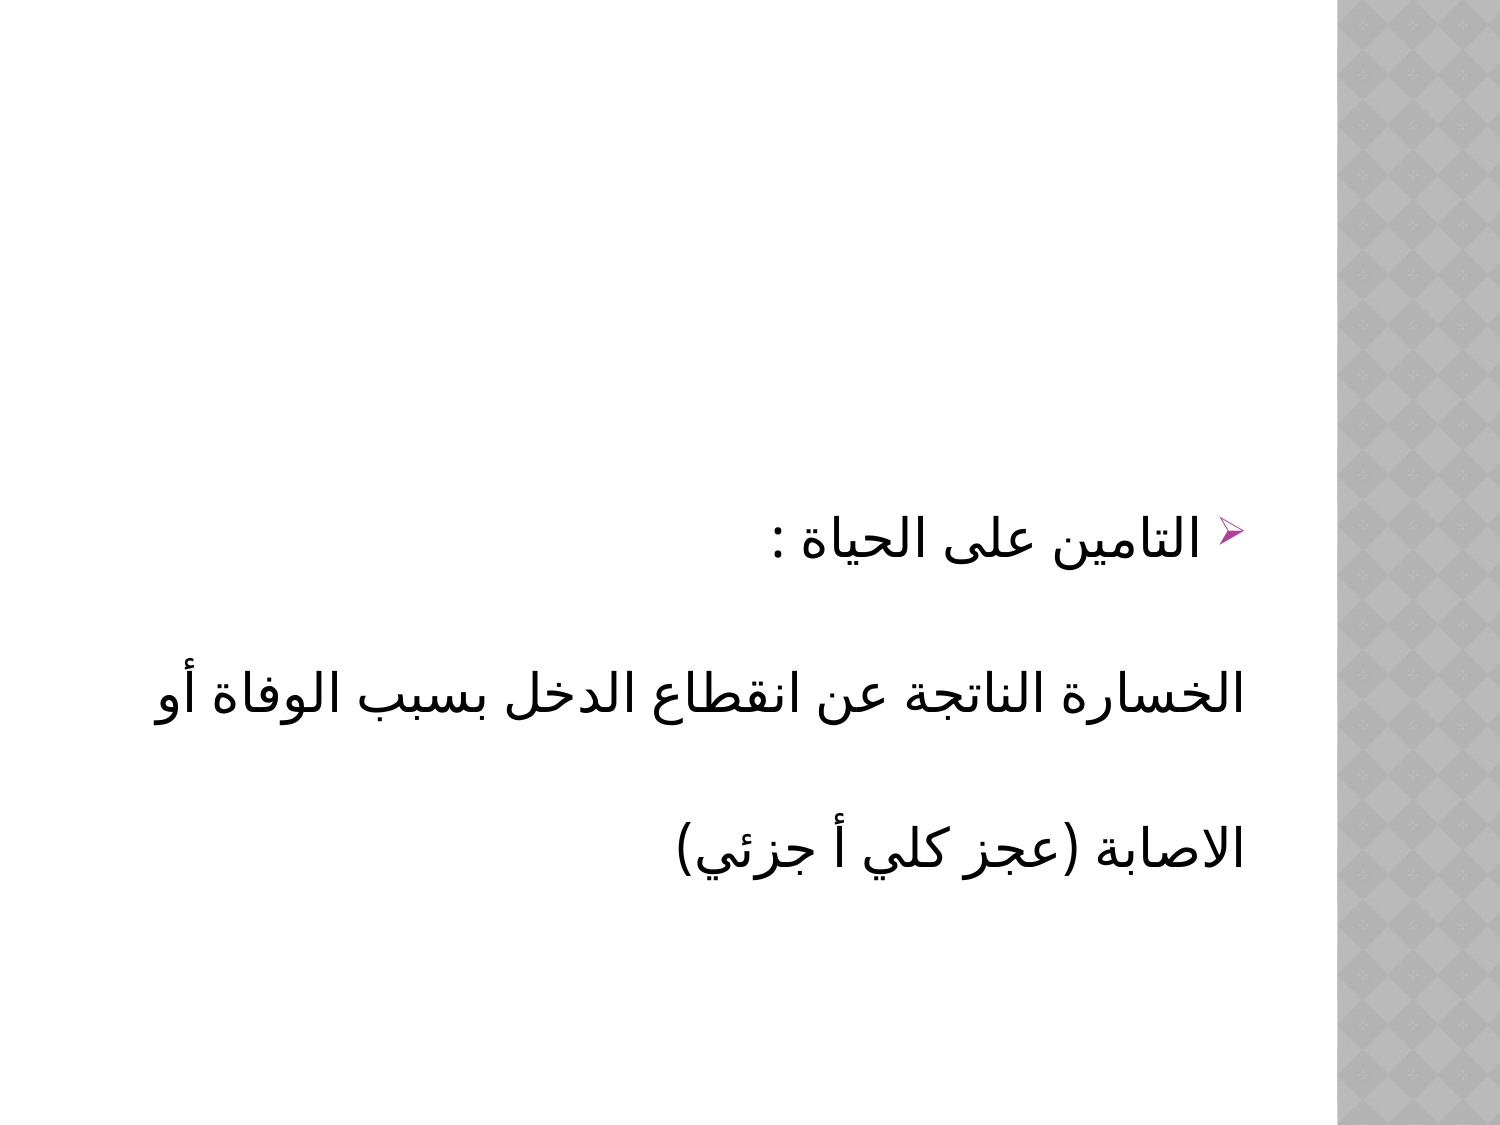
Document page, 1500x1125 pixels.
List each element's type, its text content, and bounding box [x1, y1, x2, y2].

list التامين على الحياة : الخسارة الناتجة عن انقطاع الدخل بسبب الوفاة أو الاصابة (عجز كلي أ جزئي) [75, 264, 1263, 1059]
